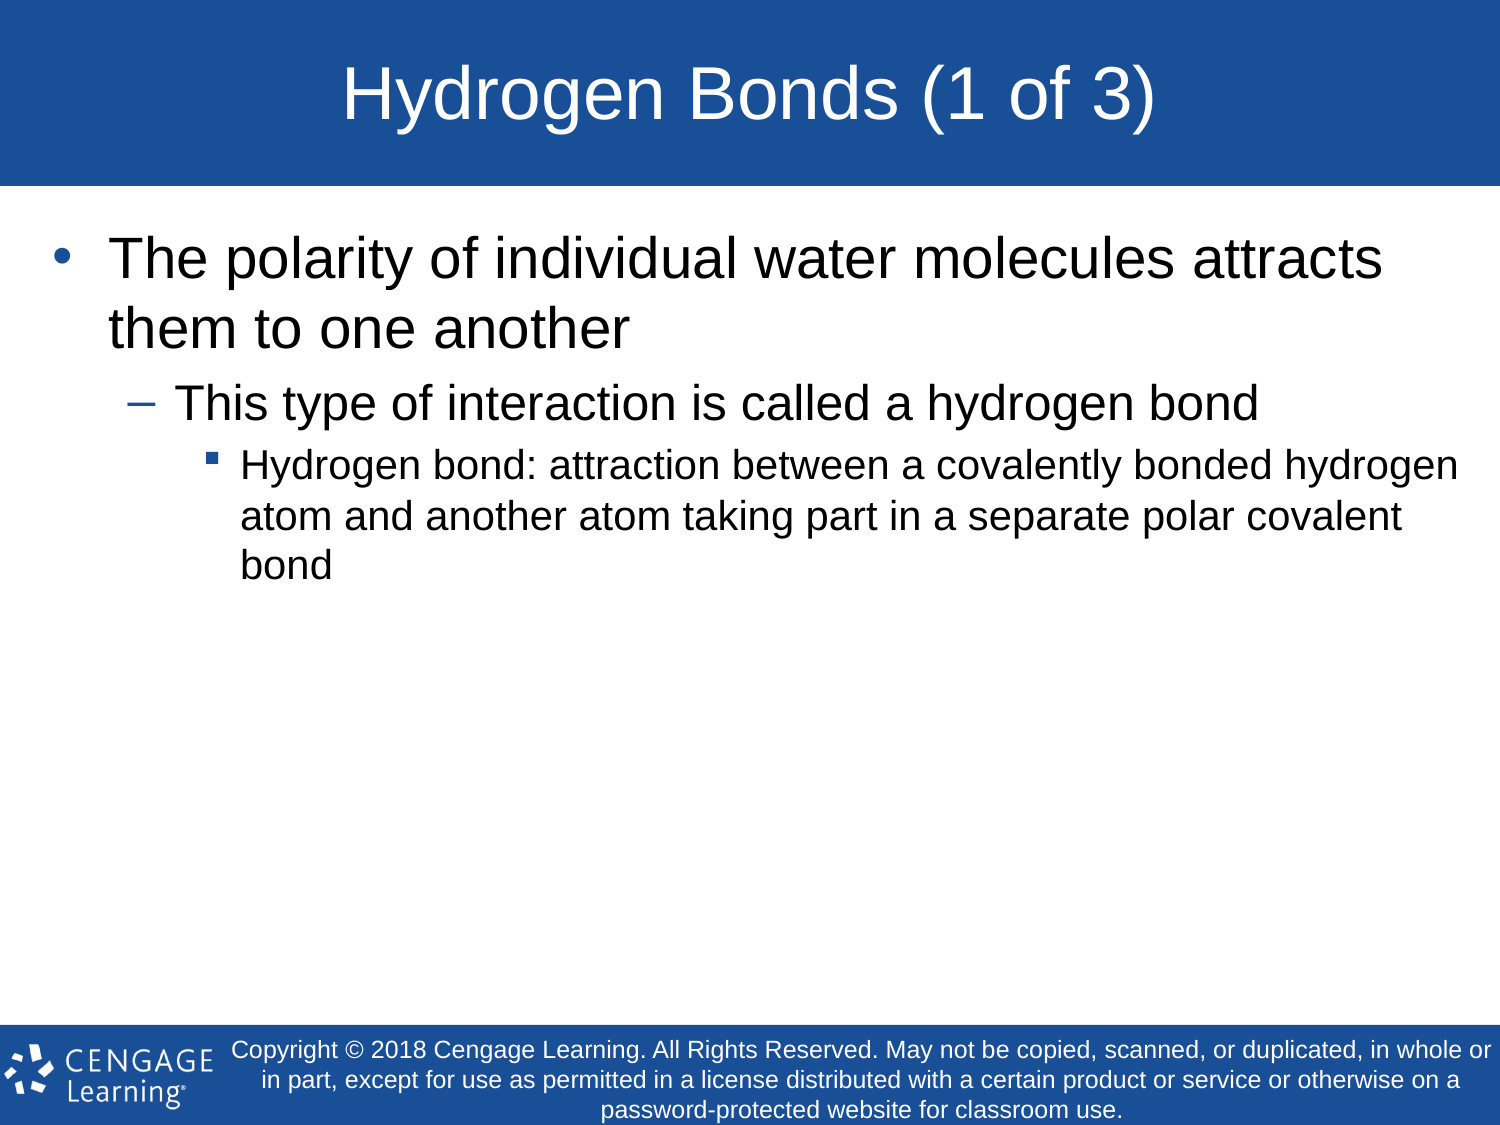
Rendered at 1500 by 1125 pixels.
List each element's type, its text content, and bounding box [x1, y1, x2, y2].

title Hydrogen Bonds (1 of 3) [7, 4, 1493, 175]
list The polarity of individual water molecules attracts them to one another This type of interaction is called a hydrogen bond Hydrogen bond: attraction between a covalently bonded hydrogen atom and another atom taking part in a separate polar covalent bond [37, 212, 1475, 1005]
picture [0, 1040, 216, 1113]
